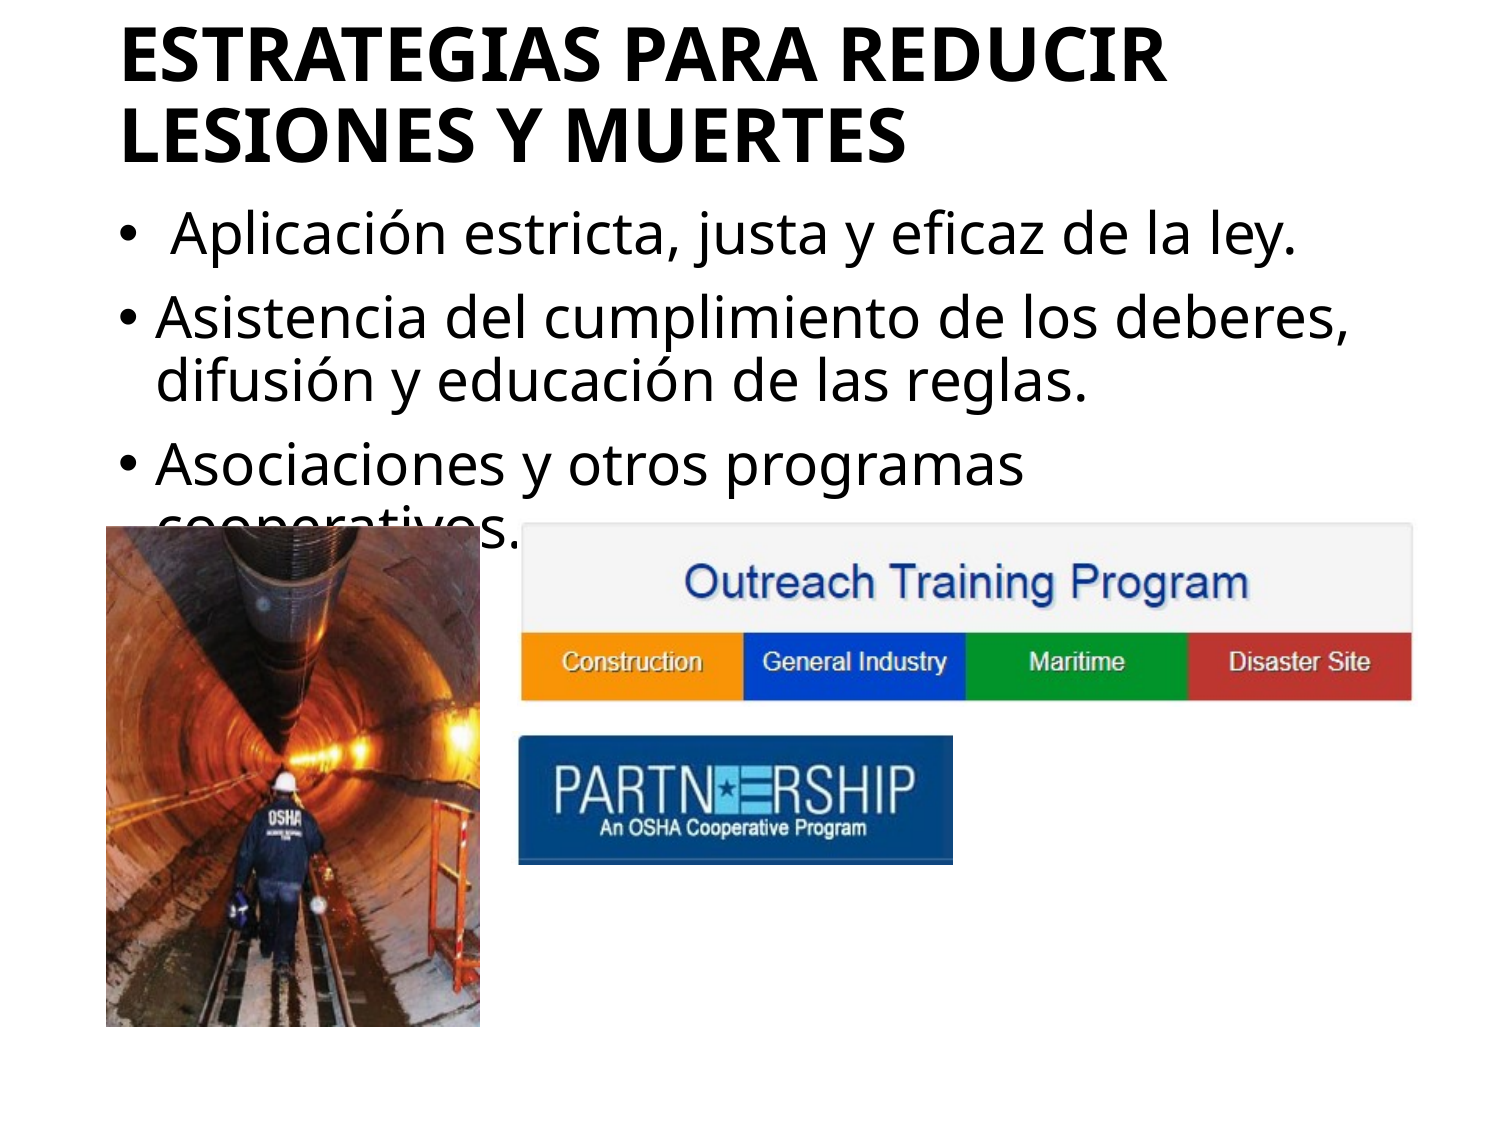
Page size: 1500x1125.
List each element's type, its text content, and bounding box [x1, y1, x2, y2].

list Aplicación estricta, justa y eficaz de la ley. Asistencia del cumplimiento de los deberes, difusión y educación de las reglas. Asociaciones y otros programas cooperativos. [103, 197, 1421, 1014]
picture [106, 526, 480, 1027]
title Estrategias para reducir lesiones y muertes [103, 34, 1397, 162]
picture [511, 731, 953, 865]
picture [517, 518, 1418, 707]
